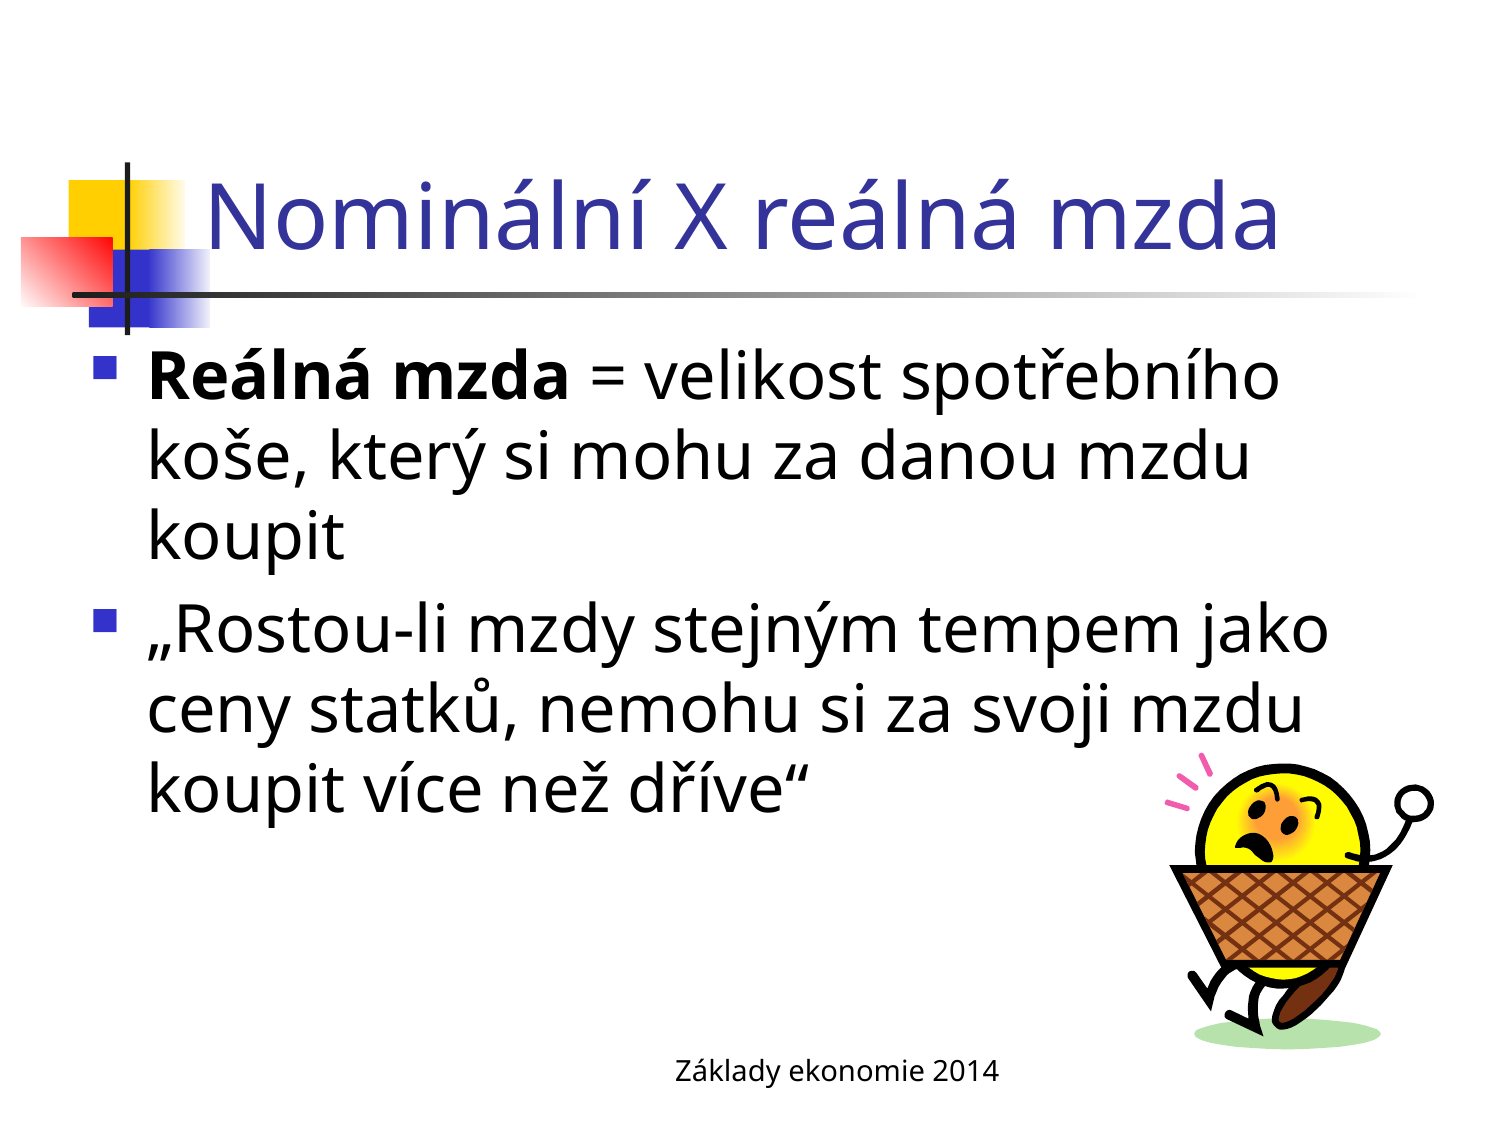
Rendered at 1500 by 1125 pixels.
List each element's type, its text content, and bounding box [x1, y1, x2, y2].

footer Základy ekonomie 2014 [600, 1024, 1075, 1100]
title Nominální X reálná mzda [188, 35, 1468, 275]
picture [1163, 751, 1436, 1051]
list Reálná mzda = velikost spotřebního koše, který si mohu za danou mzdu koupit „Rostou-li mzdy stejným tempem jako ceny statků, nemohu si za svoji mzdu koupit více než dříve“ [75, 324, 1425, 1012]
